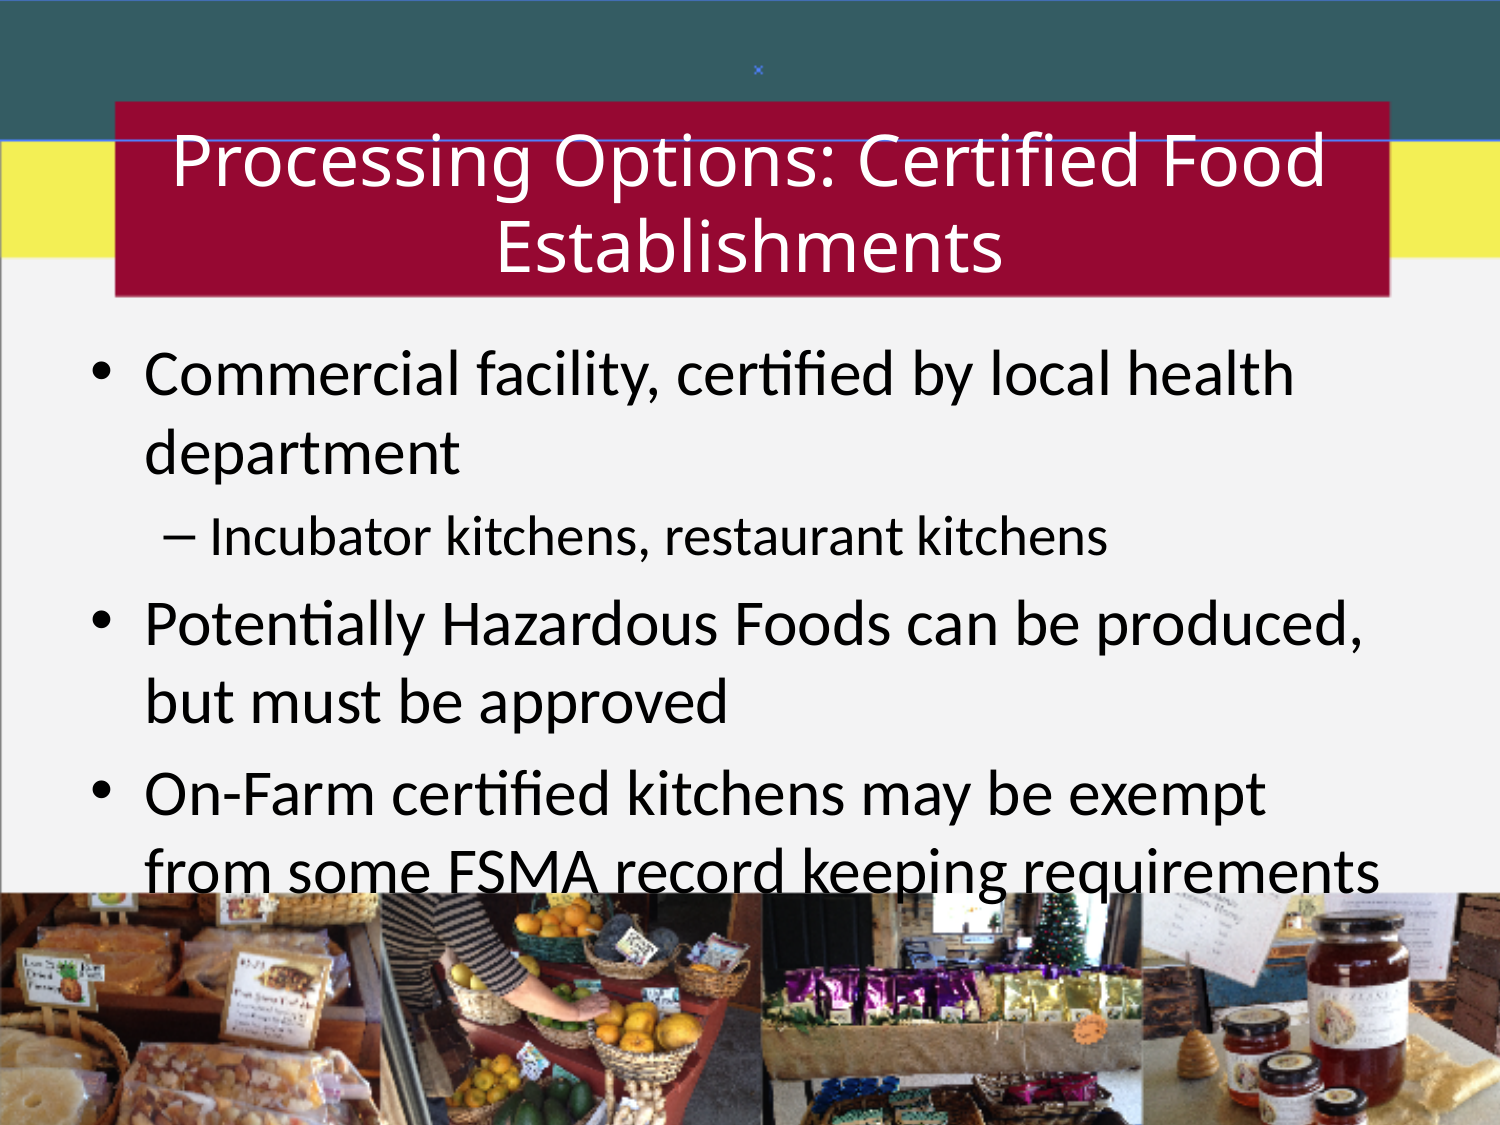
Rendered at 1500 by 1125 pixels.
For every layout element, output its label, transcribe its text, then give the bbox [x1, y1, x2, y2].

picture [0, 0, 1500, 1125]
title Processing Options: Certified Food Establishments [75, 107, 1425, 295]
list Commercial facility, certified by local health department Incubator kitchens, restaurant kitchens Potentially Hazardous Foods can be produced, but must be approved On-Farm certified kitchens may be exempt from some FSMA record keeping requirements [75, 322, 1425, 915]
